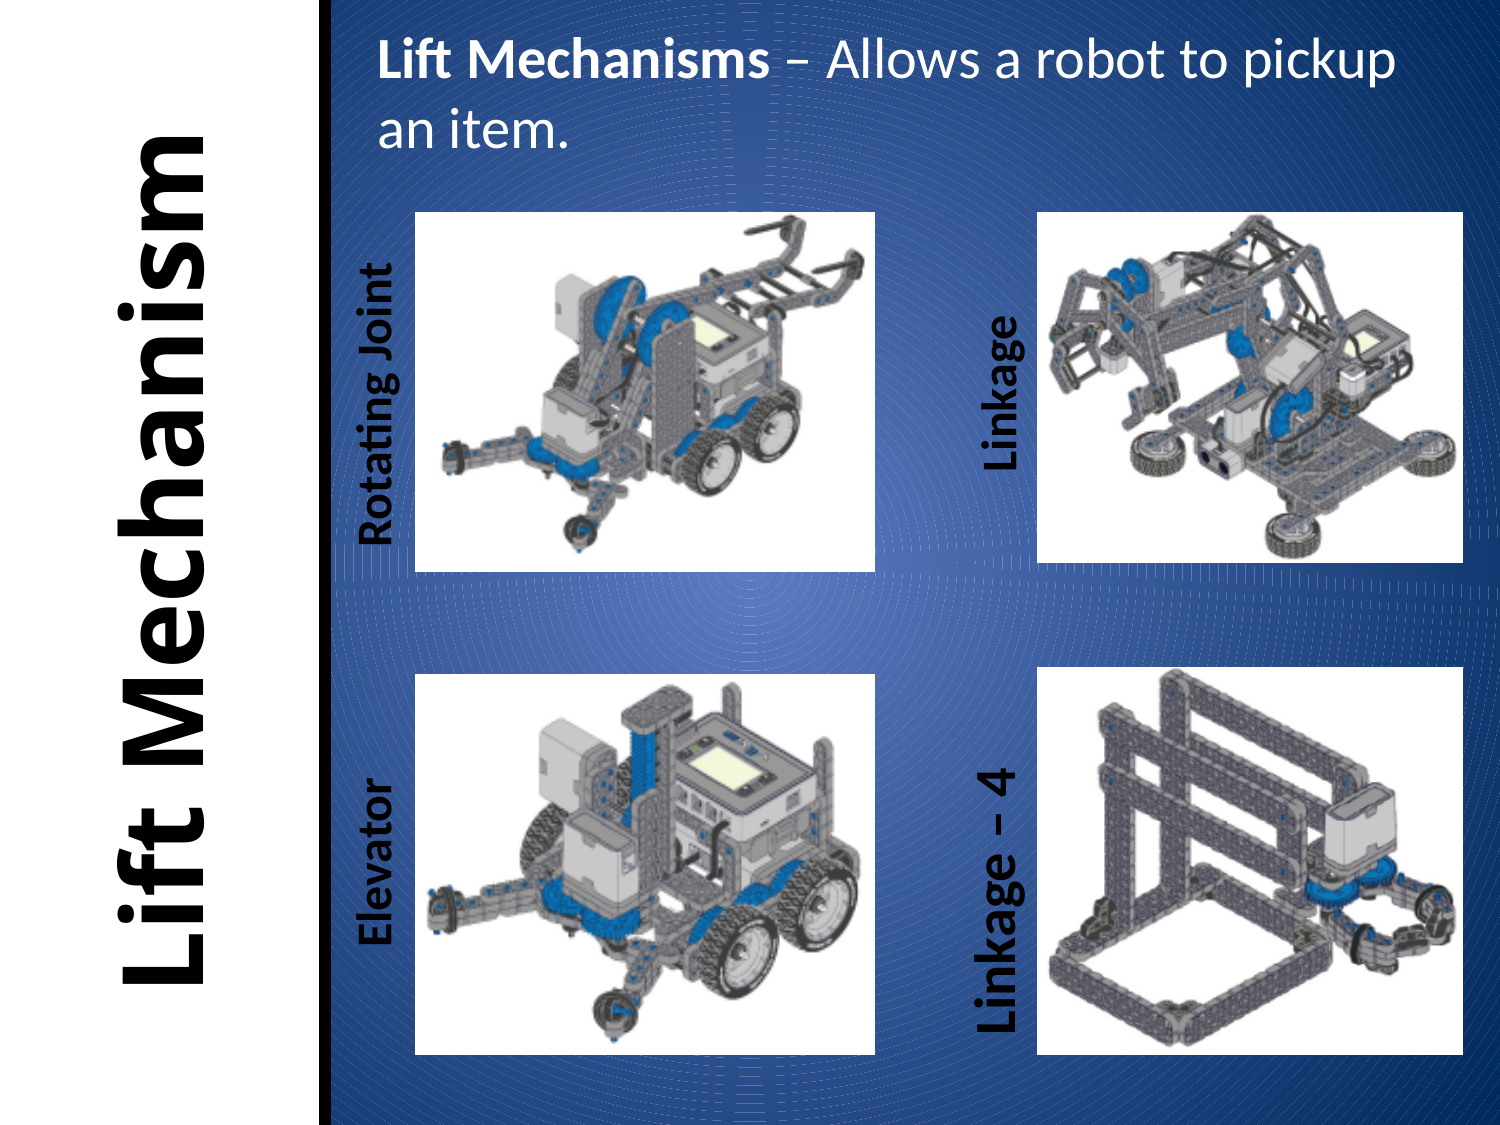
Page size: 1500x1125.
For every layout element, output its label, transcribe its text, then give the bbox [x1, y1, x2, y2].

picture [1037, 667, 1463, 1055]
text_box Rotating Joint [334, 212, 413, 563]
text_box Linkage [959, 212, 1050, 575]
text_box [0, 0, 319, 1125]
text_box Lift Mechanisms – Allows a robot to pickup an item. [362, 12, 1429, 238]
text_box Lift Mechanism [83, 37, 250, 1086]
picture [415, 673, 876, 1055]
picture [1037, 212, 1463, 563]
text_box Elevator [334, 599, 425, 963]
text_box Linkage – 4 bar [949, 667, 1035, 1050]
picture [415, 212, 876, 572]
